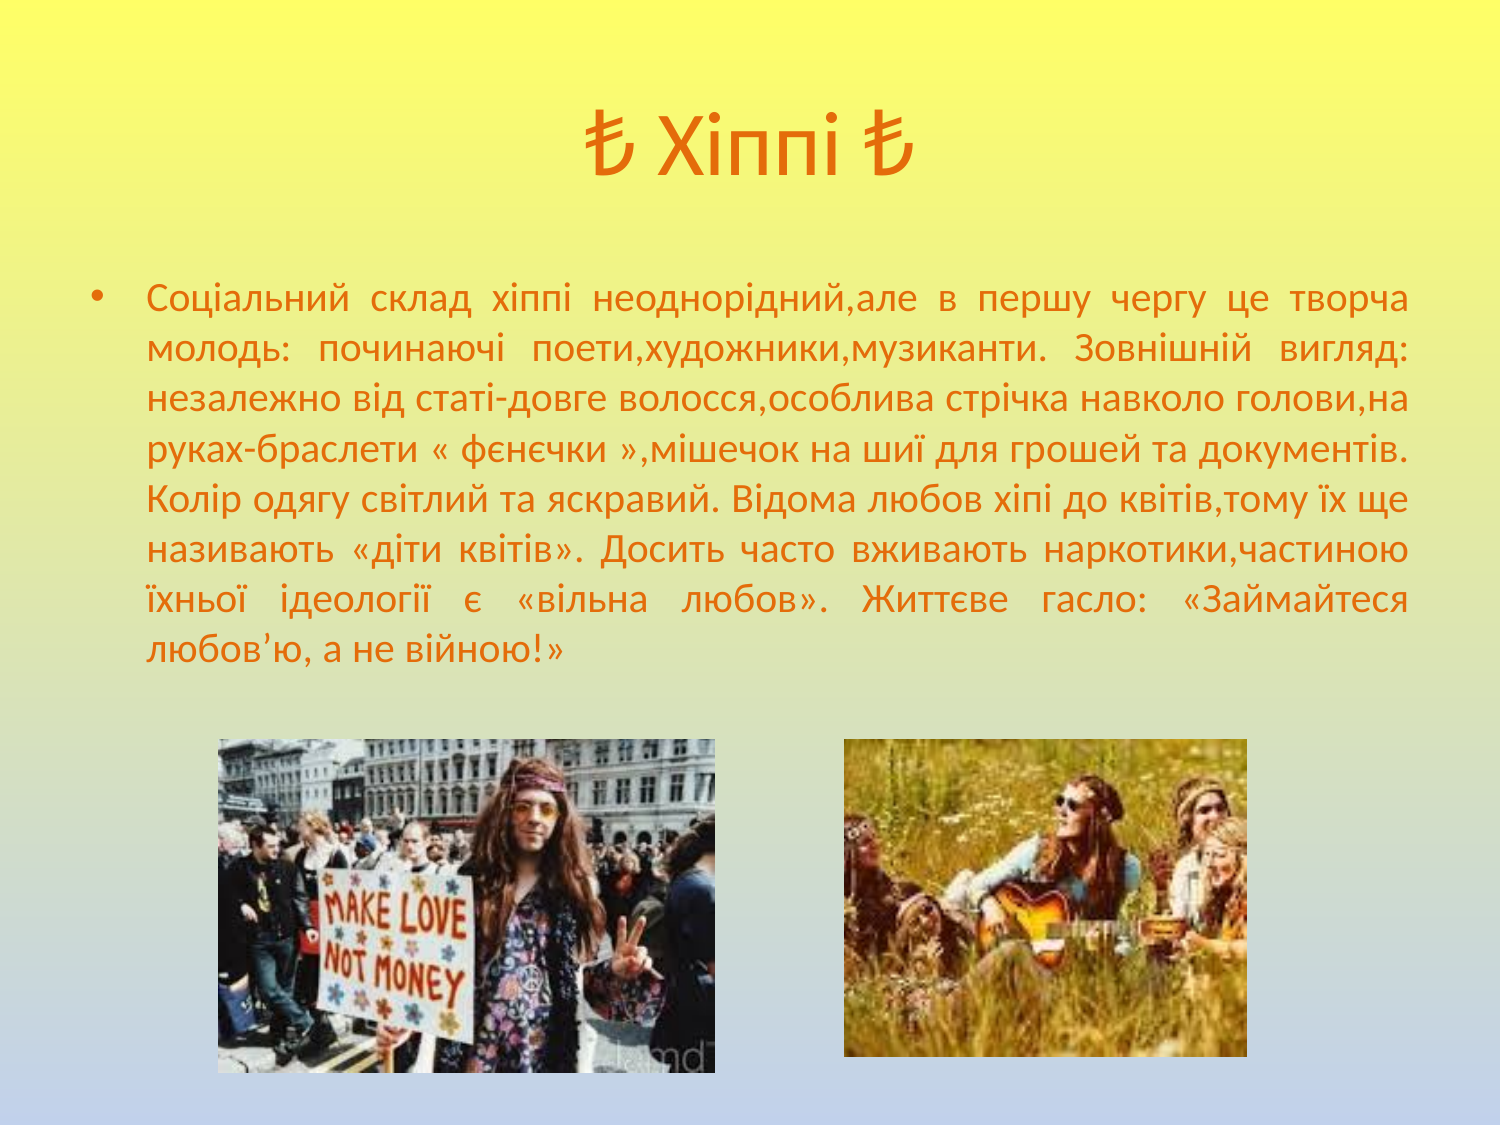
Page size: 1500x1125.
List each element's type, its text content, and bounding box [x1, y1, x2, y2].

picture [218, 739, 715, 1074]
list Соціальний склад хіппі неоднорідний,але в першу чергу це творча молодь: починаючі поети,художники,музиканти. Зовнішній вигляд: незалежно від статі-довге волосся,особлива стрічка навколо голови,на руках-браслети « фєнєчки »,мішечок на шиї для грошей та документів. Колір одягу світлий та яскравий. Відома любов хіпі до квітів,тому їх ще називають «діти квітів». Досить часто вживають наркотики,частиною їхньої ідеології є «вільна любов». Життєве гасло: «Займайтеся любов’ю, а не війною!» [75, 262, 1425, 1125]
picture [844, 739, 1247, 1057]
title ₺ Хіппі ₺ [75, 45, 1425, 233]
